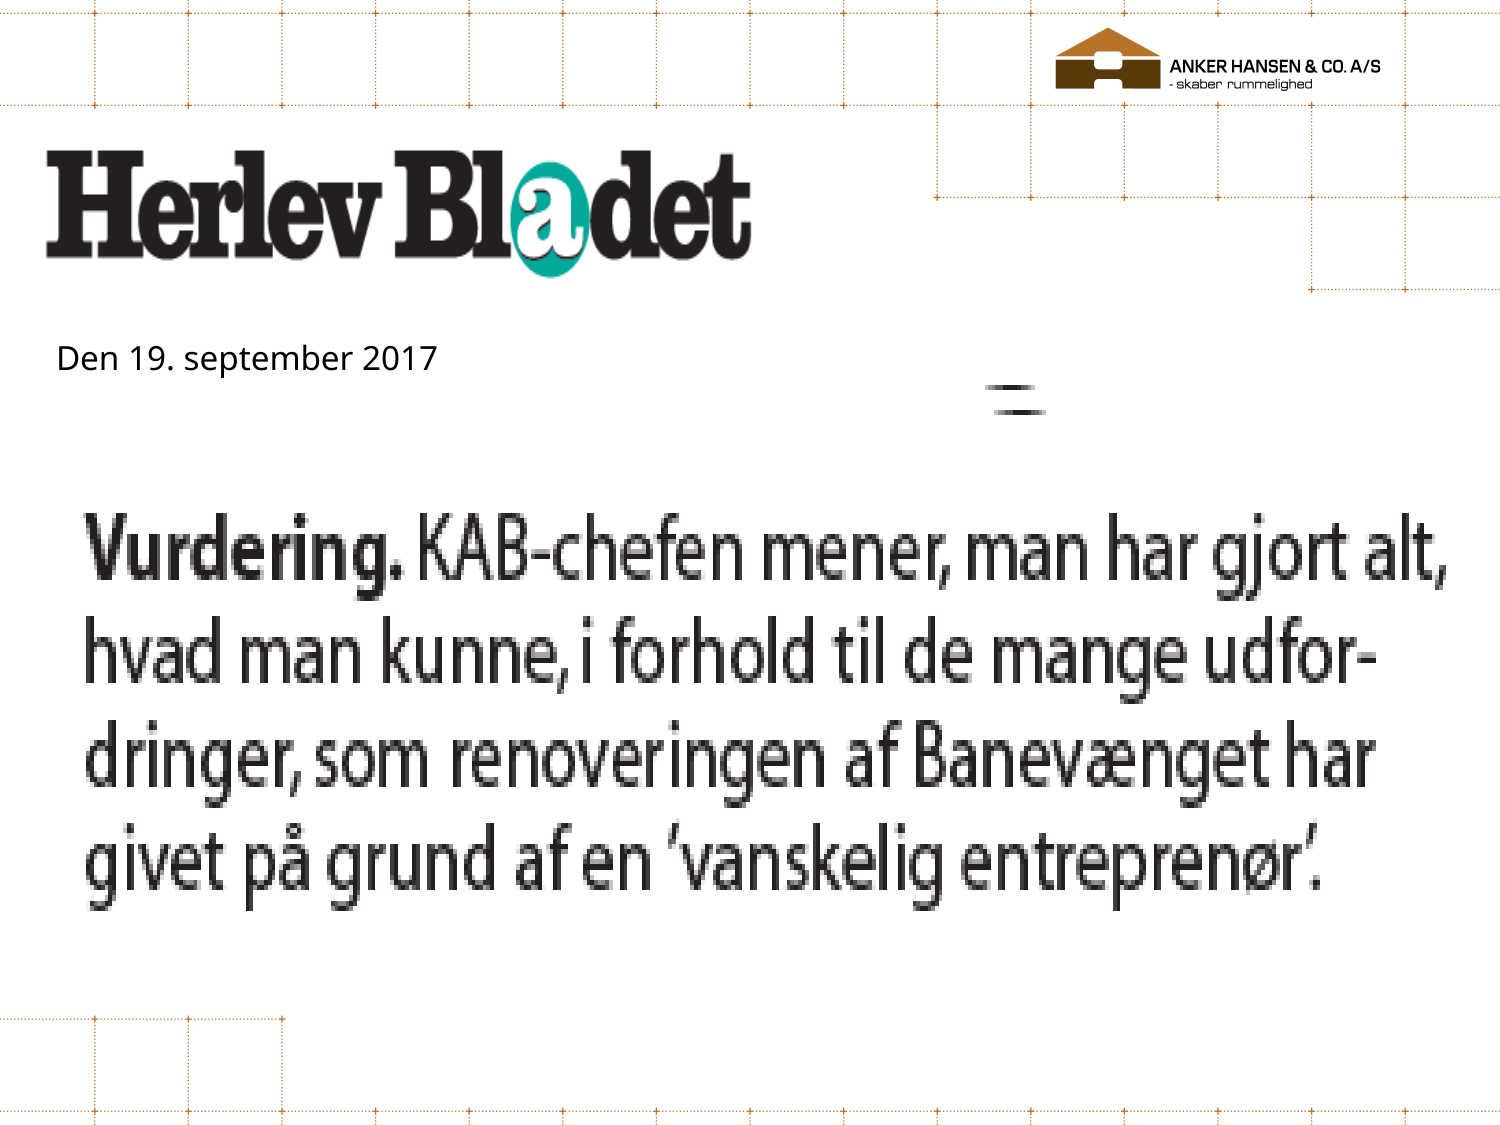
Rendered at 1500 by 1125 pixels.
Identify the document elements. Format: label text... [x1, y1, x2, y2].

title Den 19. september 2017 [41, 219, 1235, 374]
picture [0, 0, 1500, 1125]
